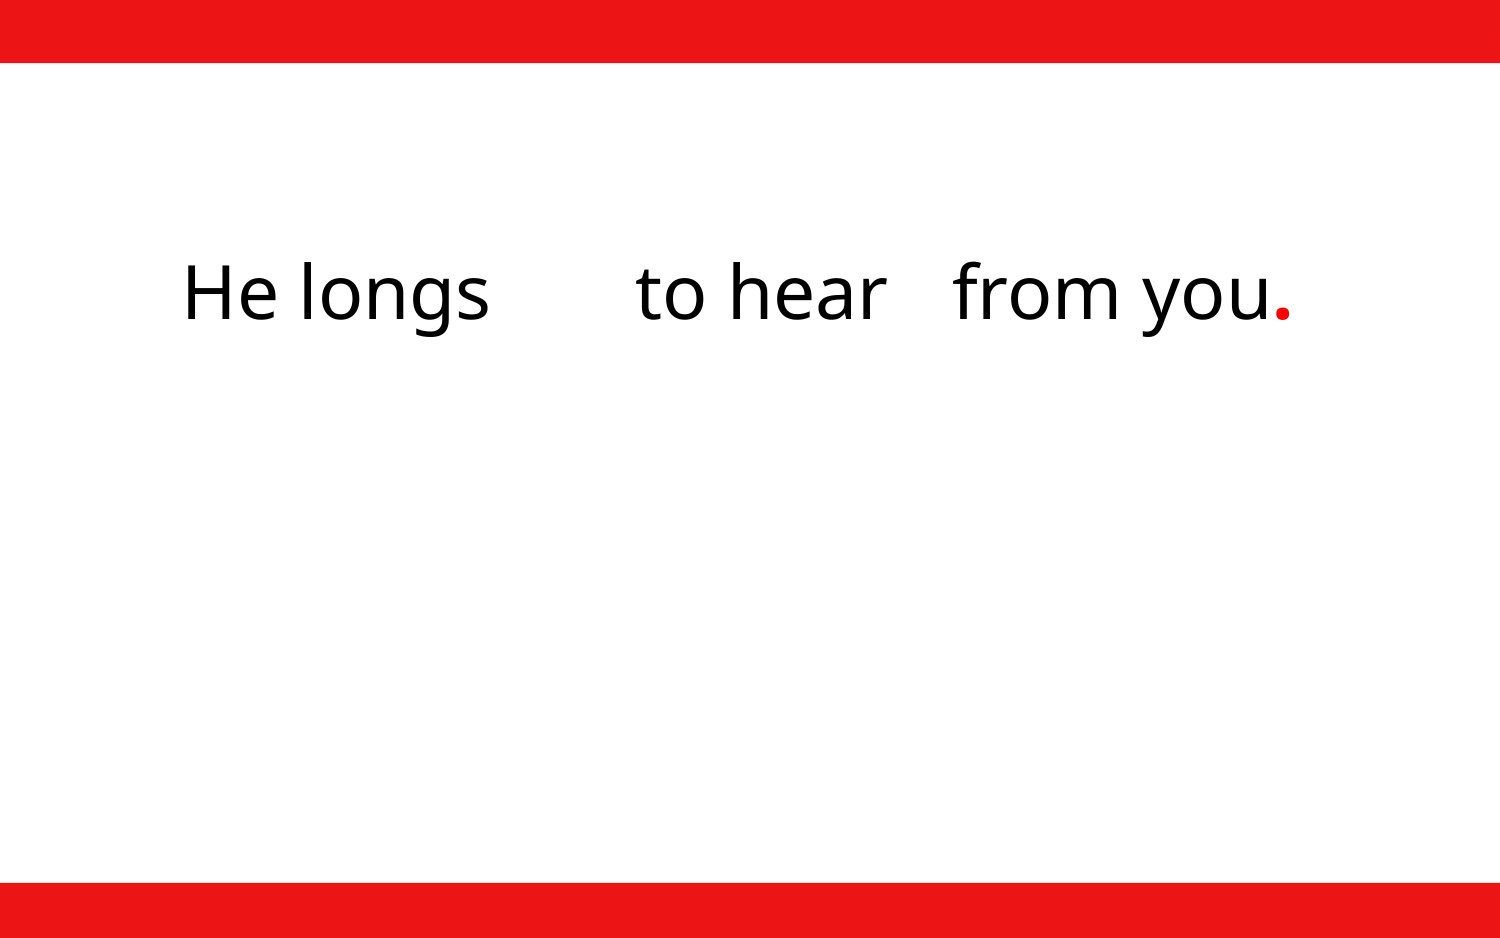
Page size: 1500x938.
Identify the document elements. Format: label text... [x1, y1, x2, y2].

text_box to hear [620, 191, 937, 362]
text_box from you. [937, 191, 1434, 362]
text_box [0, 0, 1500, 64]
list He longs [166, 191, 526, 389]
text_box [0, 882, 1500, 938]
